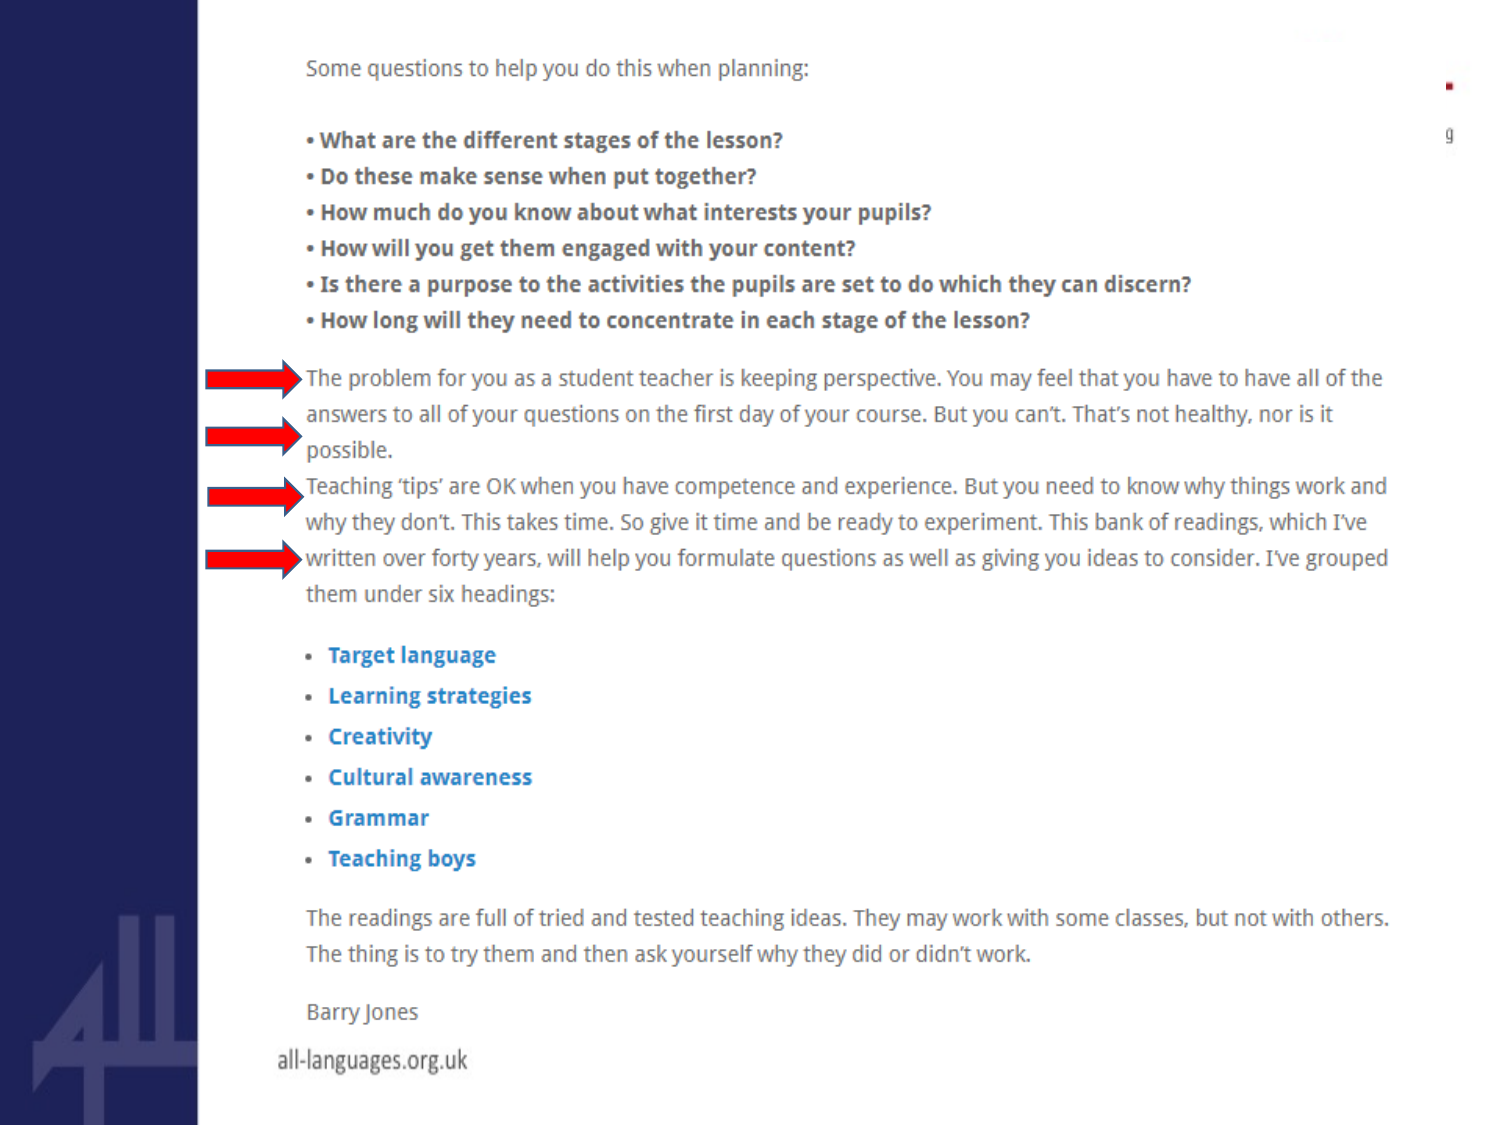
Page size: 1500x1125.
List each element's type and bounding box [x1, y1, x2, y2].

text_box [207, 486, 279, 507]
text_box [205, 369, 279, 390]
text_box [205, 549, 279, 570]
text_box [205, 426, 279, 447]
picture [0, 0, 1500, 1125]
